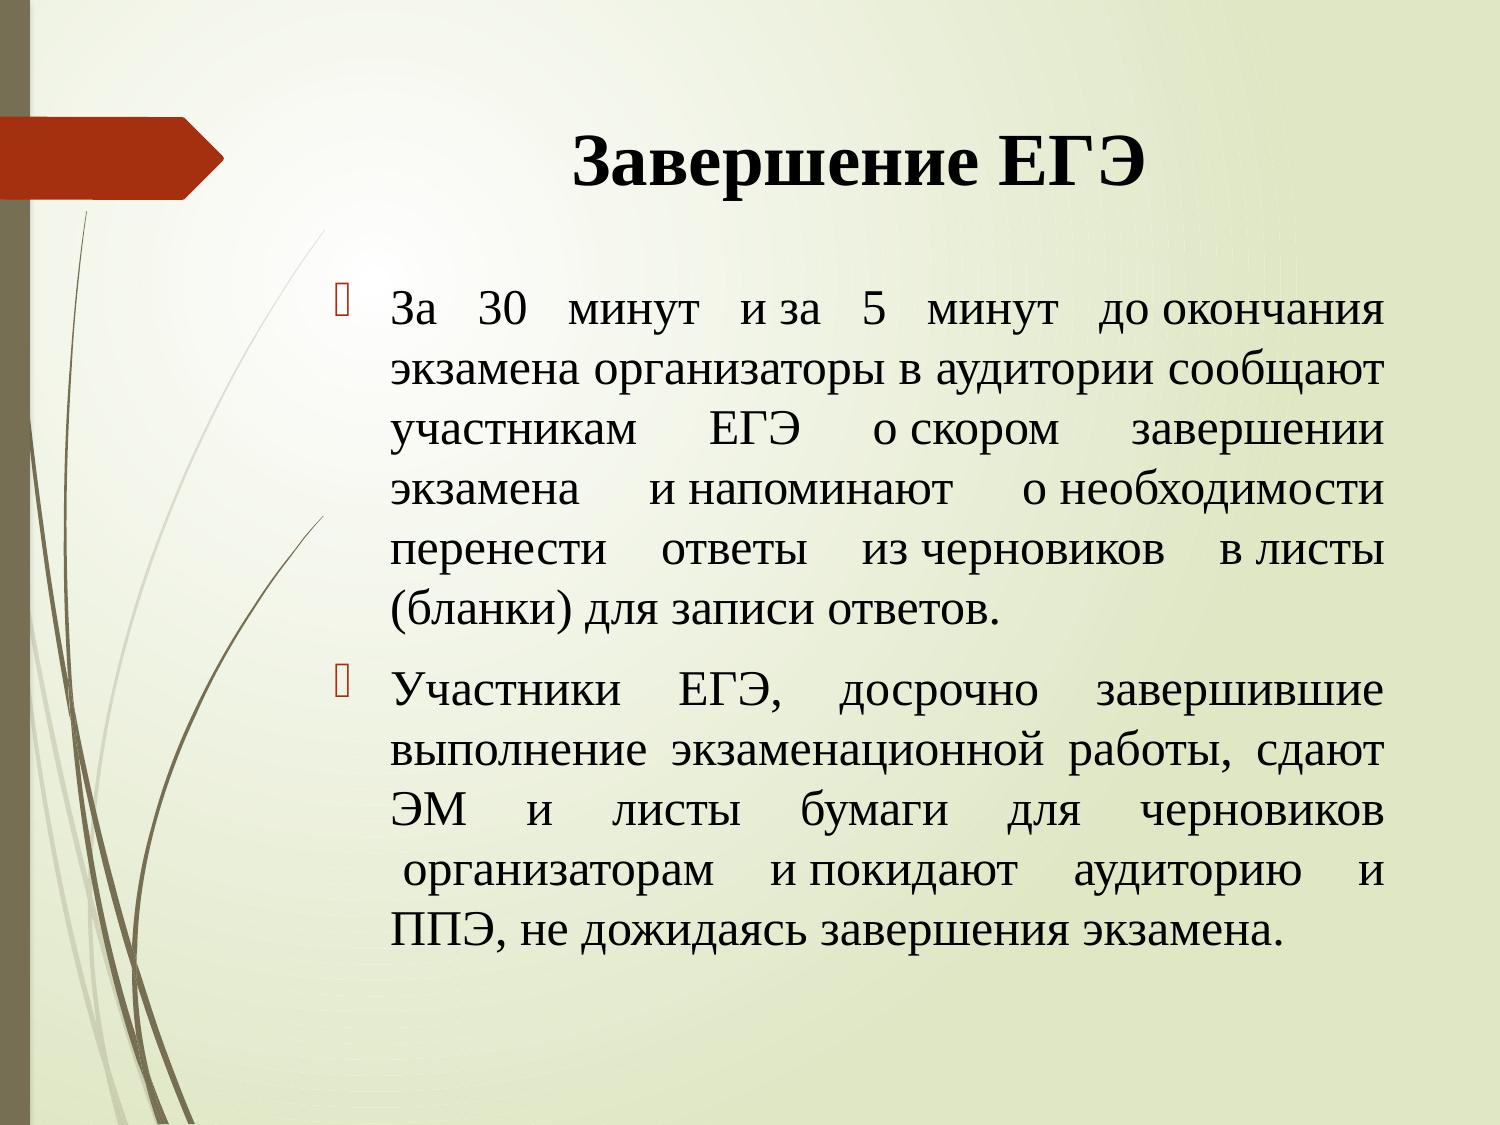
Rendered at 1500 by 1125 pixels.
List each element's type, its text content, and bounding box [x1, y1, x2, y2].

title Завершение ЕГЭ [319, 102, 1400, 232]
list За 30 минут и за 5 минут до окончания экзамена организаторы в аудитории сообщают участникам ЕГЭ о скором завершении экзамена и напоминают о необходимости перенести ответы из черновиков в листы (бланки) для записи ответов. Участники ЕГЭ, досрочно завершившие выполнение экзаменационной работы, сдают ЭМ и листы бумаги для черновиков организаторам и покидают аудиторию и ППЭ, не дожидаясь завершения экзамена. [318, 267, 1400, 970]
